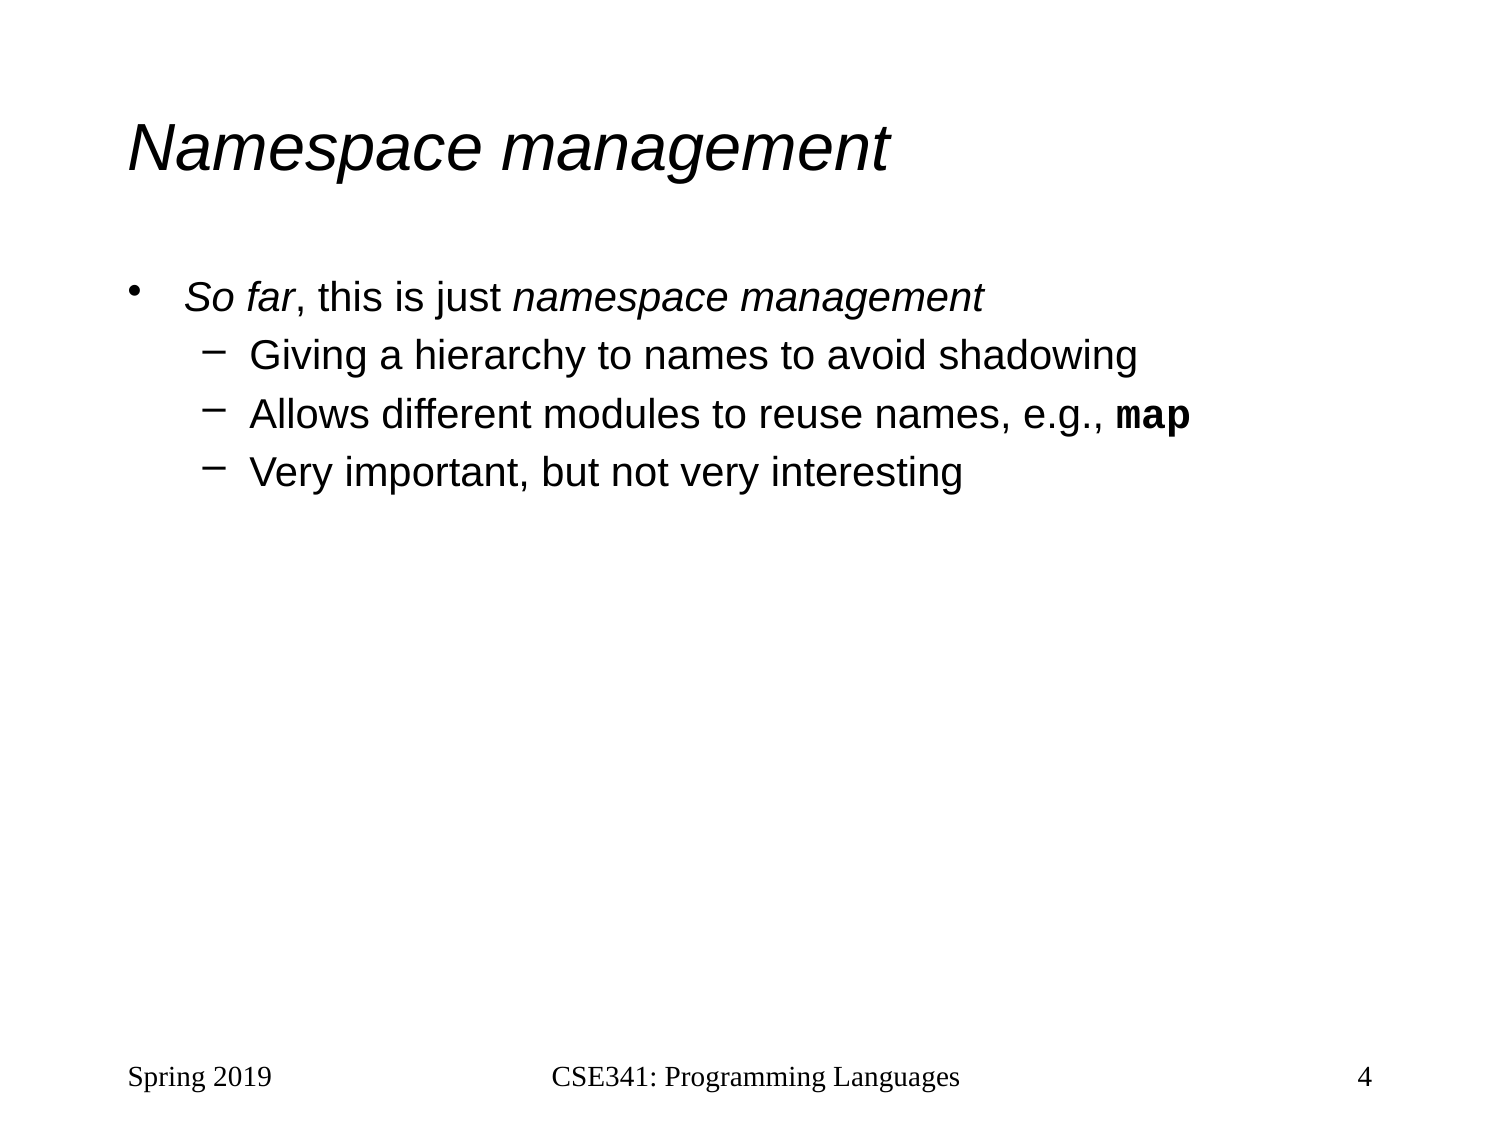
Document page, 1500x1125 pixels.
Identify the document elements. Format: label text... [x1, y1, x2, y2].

slide_number 4 [1074, 1049, 1388, 1125]
title Namespace management [112, 49, 1388, 238]
footer CSE341: Programming Languages [474, 1049, 1038, 1125]
list So far, this is just namespace management Giving a hierarchy to names to avoid shadowing Allows different modules to reuse names, e.g., map Very important, but not very interesting [112, 262, 1388, 1001]
slide_number Spring 2019 [112, 1049, 426, 1125]
